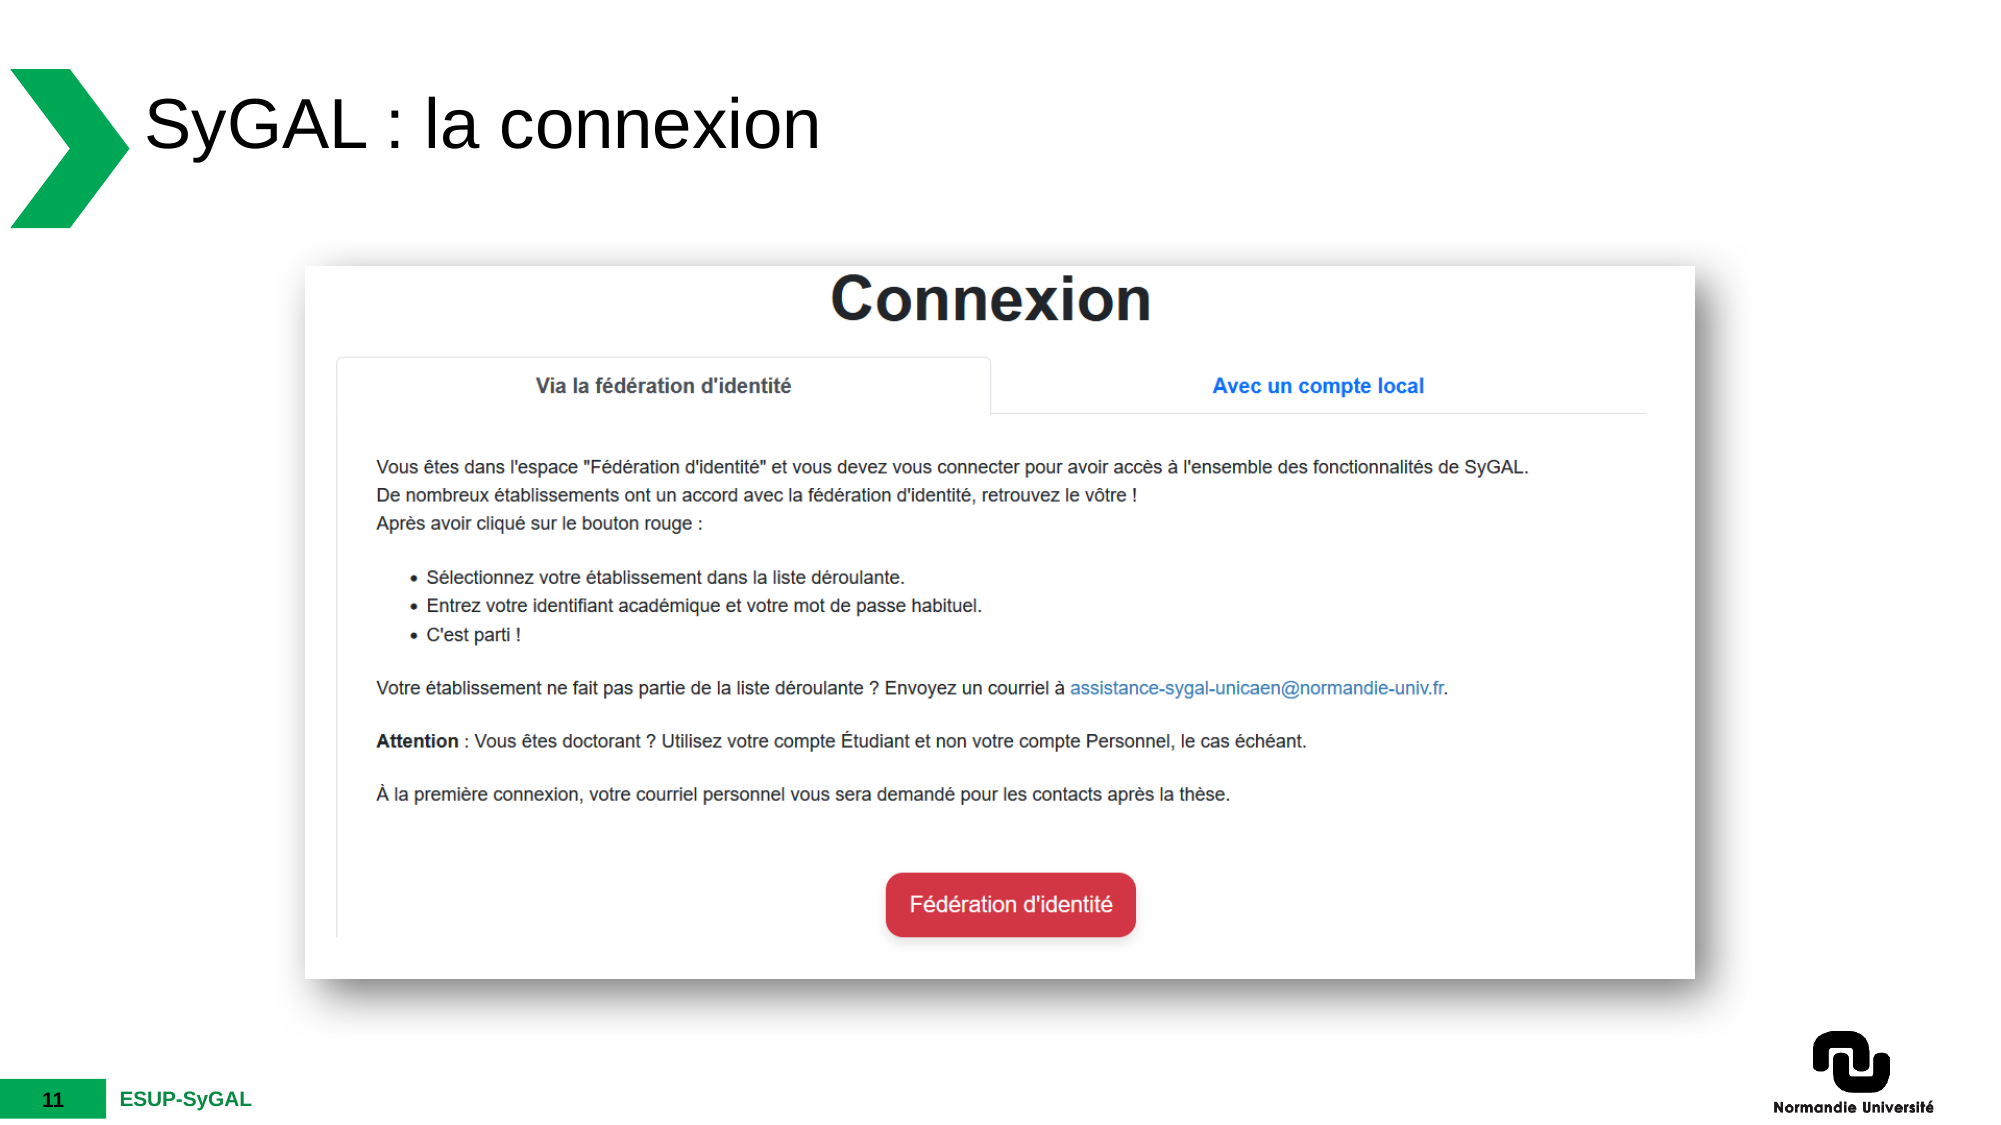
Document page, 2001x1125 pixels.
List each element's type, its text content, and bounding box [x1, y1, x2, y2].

footer ESUP-SyGAL [104, 1070, 780, 1125]
picture [1774, 1031, 1934, 1113]
picture [305, 266, 1695, 979]
title SyGAL : la connexion [129, 69, 1934, 229]
